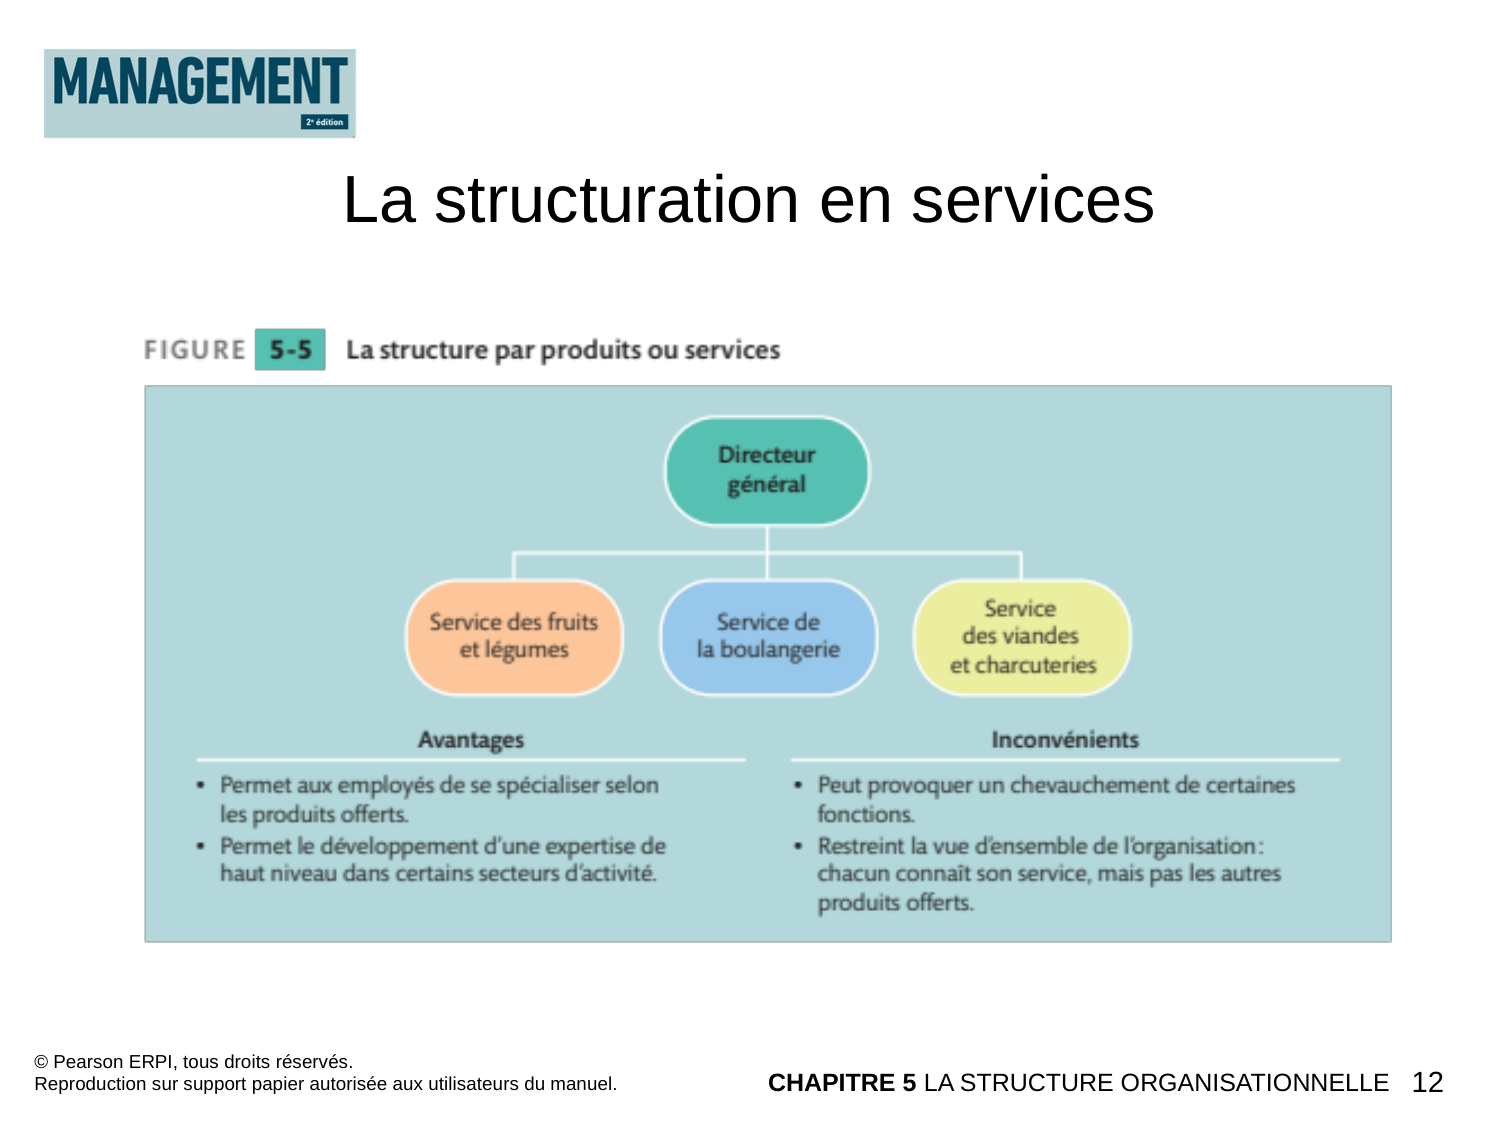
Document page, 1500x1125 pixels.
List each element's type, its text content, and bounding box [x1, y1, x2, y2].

text_box CHAPITRE 5 LA STRUCTURE ORGANISATIONNELLE [729, 1062, 1406, 1100]
text_box La structuration en services [112, 148, 1388, 256]
picture [0, 0, 1500, 1125]
text_box © Pearson ERPI, tous droits réservés. Reproduction sur support papier autorisée aux utilisateurs du manuel. [19, 1041, 729, 1125]
text_box 12 [1406, 1062, 1459, 1100]
